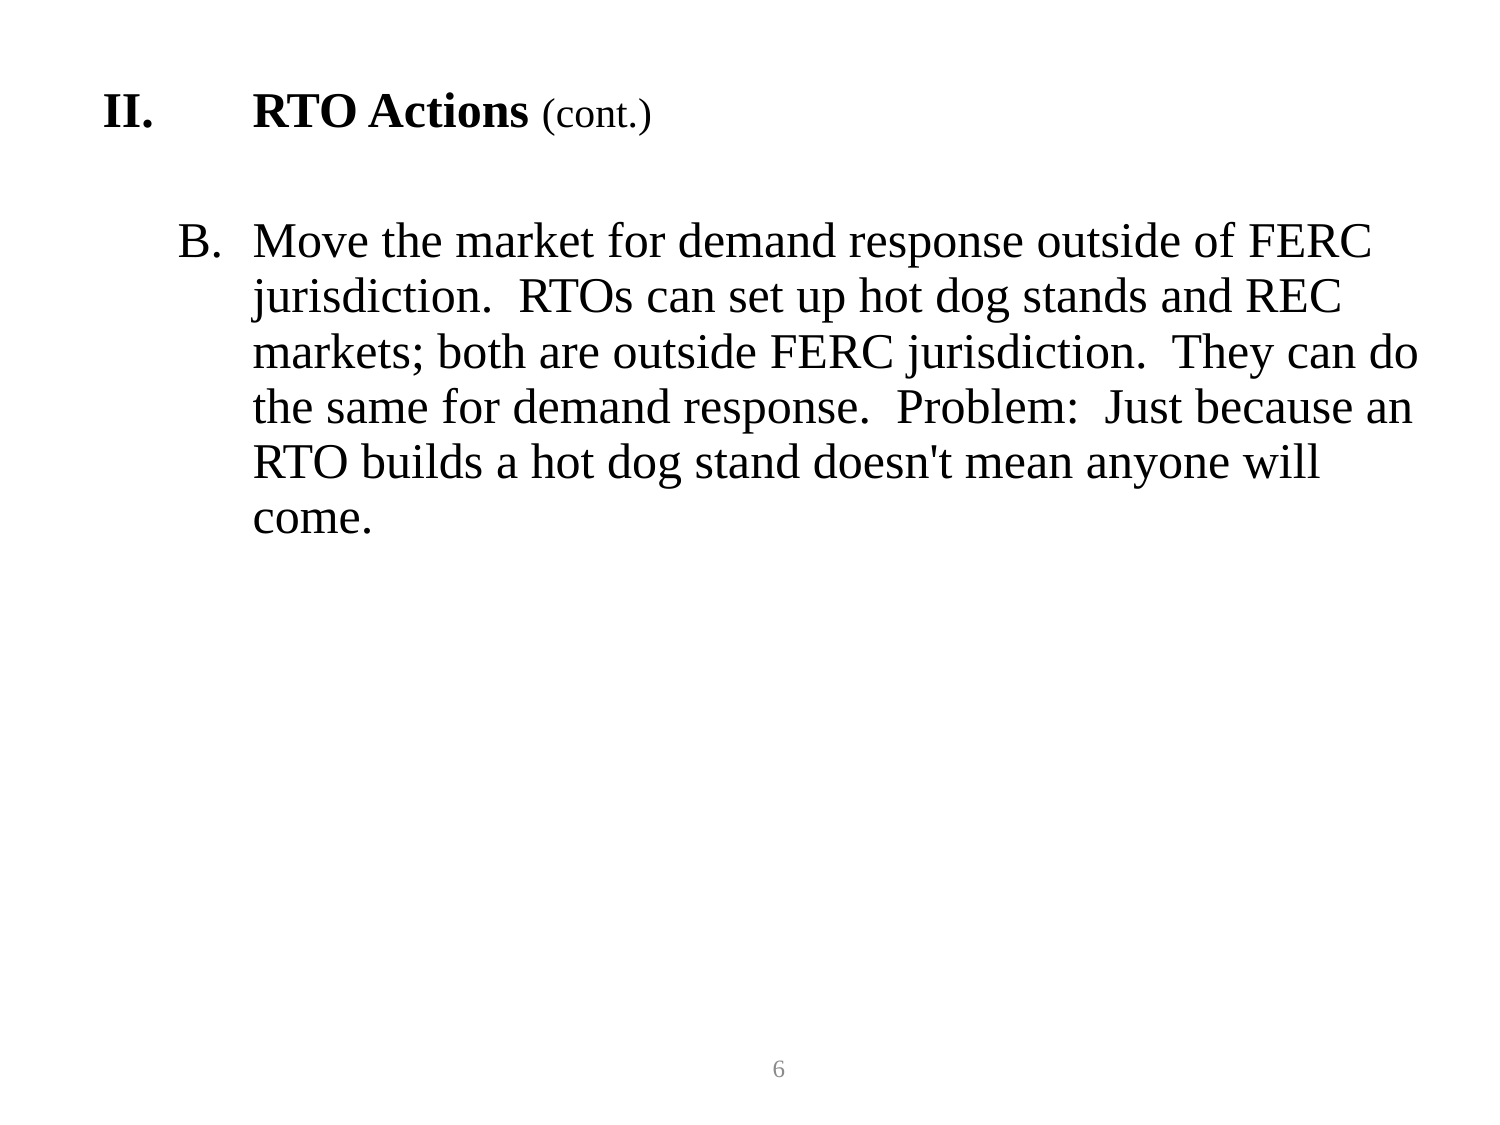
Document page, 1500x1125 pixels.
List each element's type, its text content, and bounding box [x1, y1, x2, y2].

list II. RTO Actions (cont.) B. Move the market for demand response outside of FERC jurisdiction. RTOs can set up hot dog stands and REC markets; both are outside FERC jurisdiction. They can do the same for demand response. Problem: Just because an RTO builds a hot dog stand doesn't mean anyone will come. [87, 75, 1438, 1030]
slide_number 6 [750, 1037, 800, 1098]
